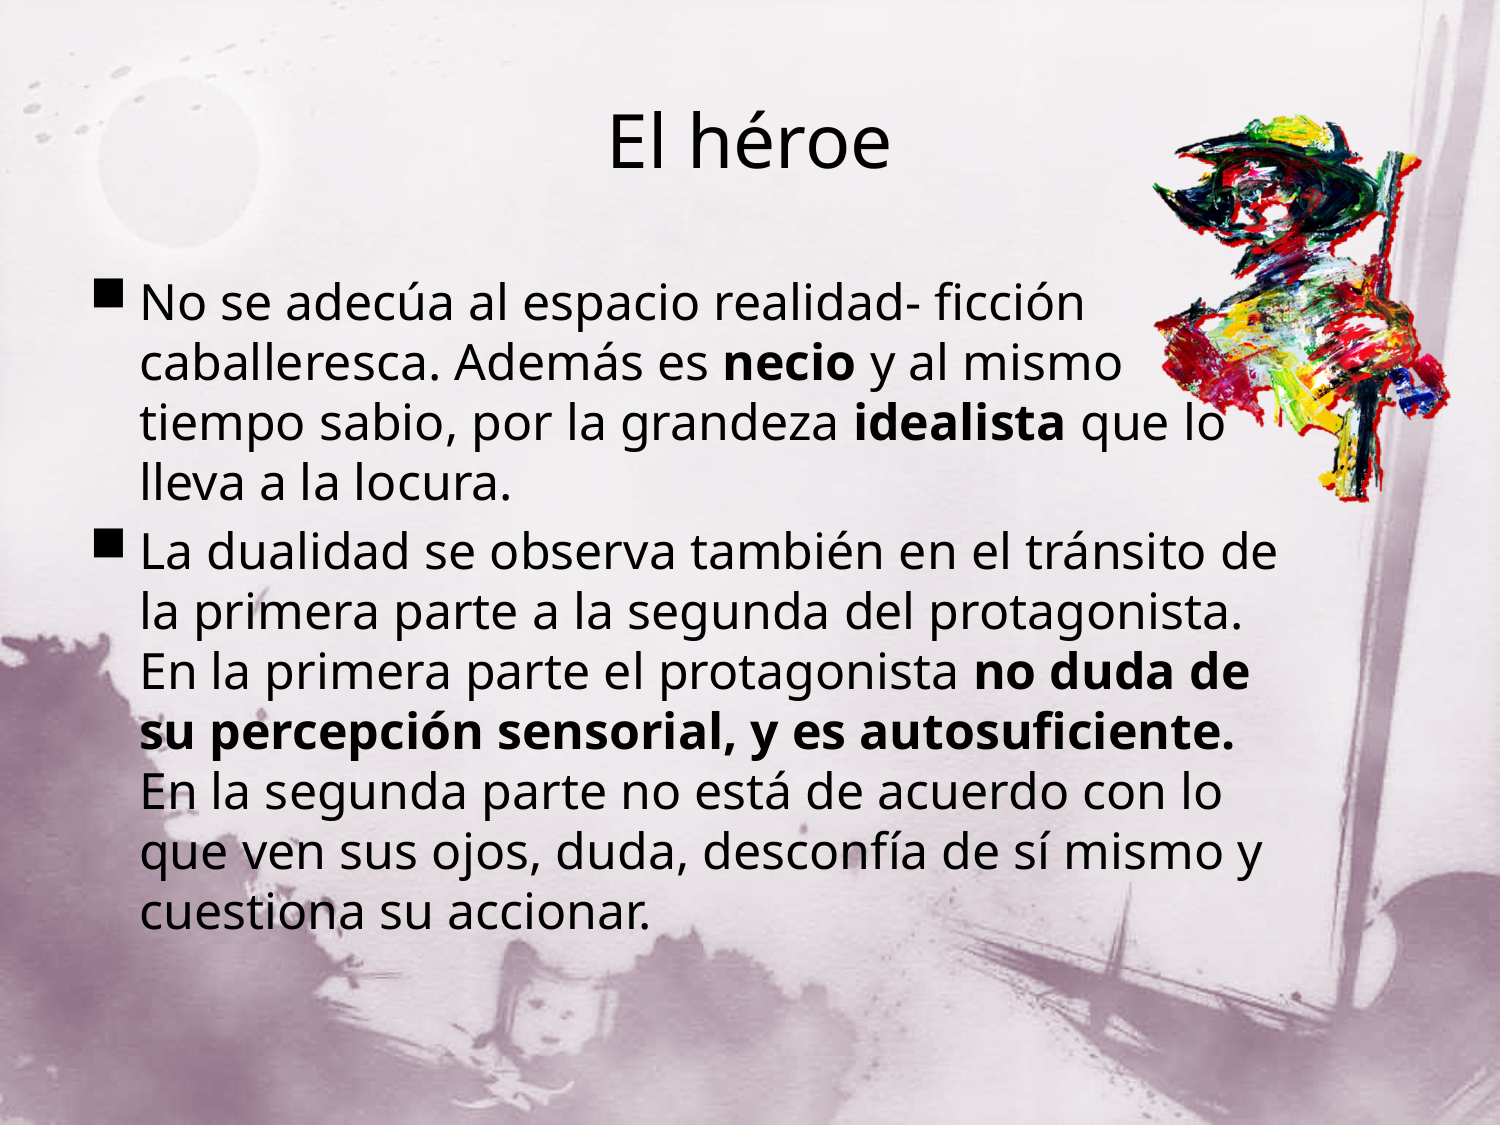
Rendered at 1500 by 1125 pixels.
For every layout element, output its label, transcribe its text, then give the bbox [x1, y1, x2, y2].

title El héroe [75, 45, 1425, 233]
picture [1136, 77, 1458, 505]
list No se adecúa al espacio realidad- ficción caballeresca. Además es necio y al mismo tiempo sabio, por la grandeza idealista que lo lleva a la locura. La dualidad se observa también en el tránsito de la primera parte a la segunda del protagonista. En la primera parte el protagonista no duda de su percepción sensorial, y es autosuficiente. En la segunda parte no está de acuerdo con lo que ven sus ojos, duda, desconfía de sí mismo y cuestiona su accionar. [75, 262, 1301, 1005]
